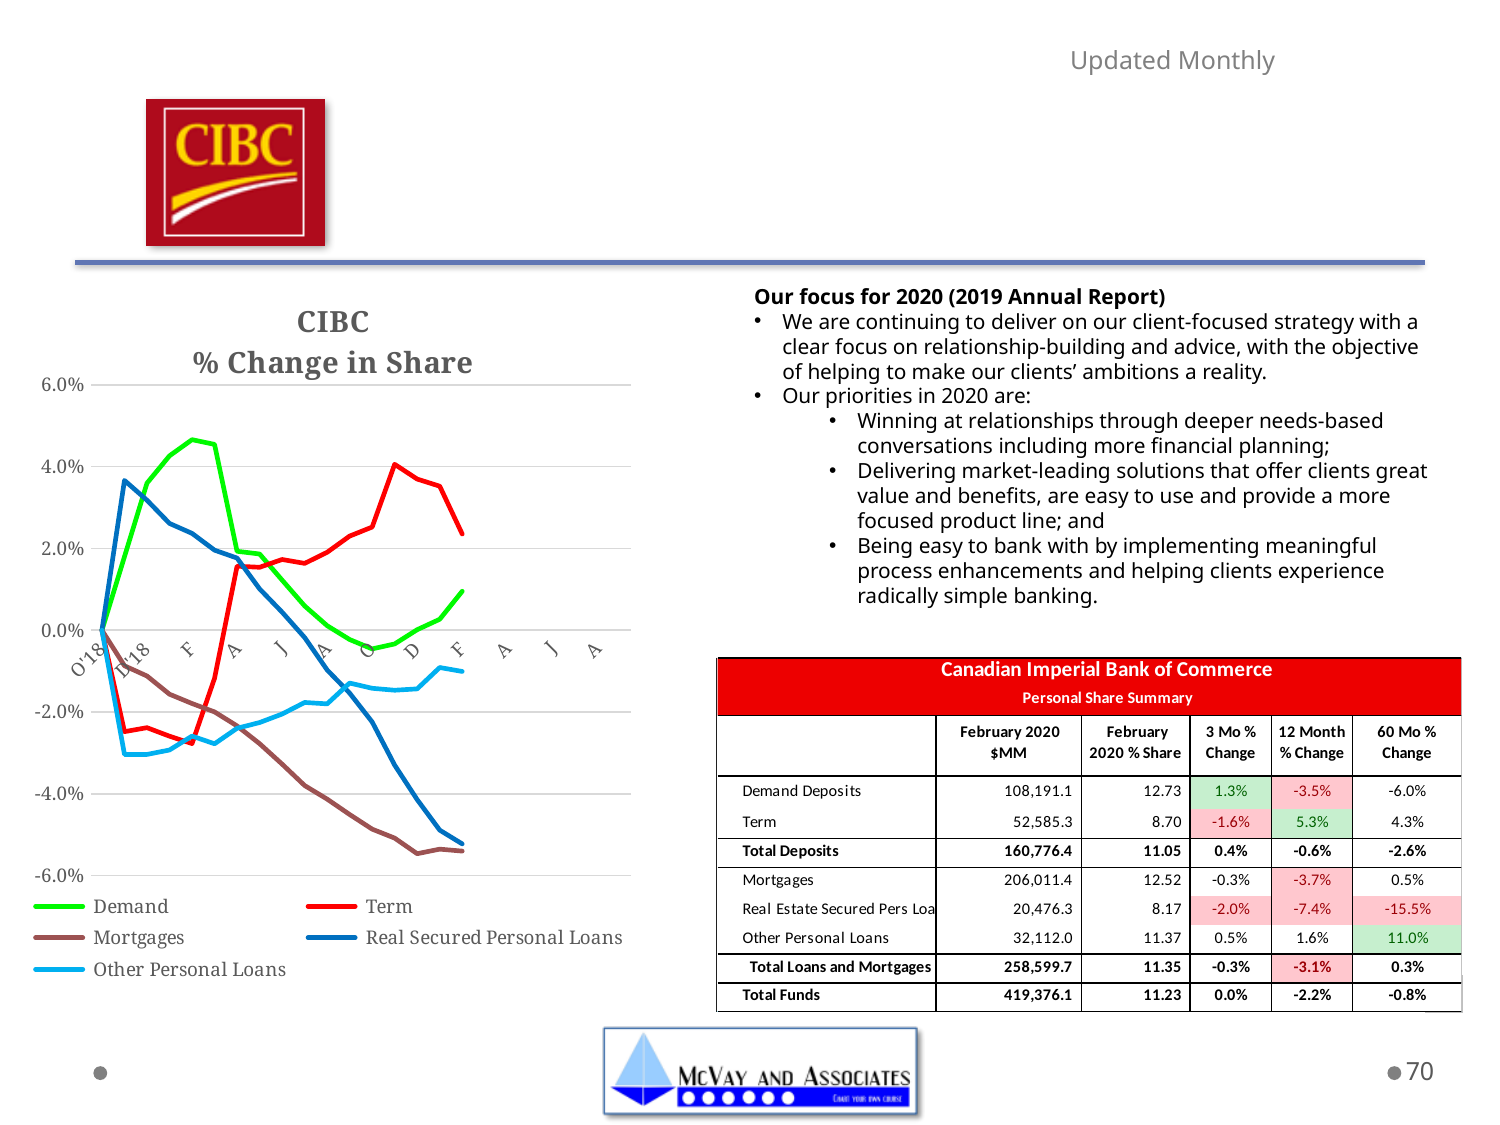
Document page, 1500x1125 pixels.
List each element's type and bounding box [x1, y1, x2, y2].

slide_number [1401, 1042, 1494, 1103]
text_box [1055, 37, 1291, 83]
text_box [739, 275, 1452, 616]
chart [12, 269, 655, 1001]
picture [716, 657, 1463, 1013]
picture [146, 99, 326, 246]
